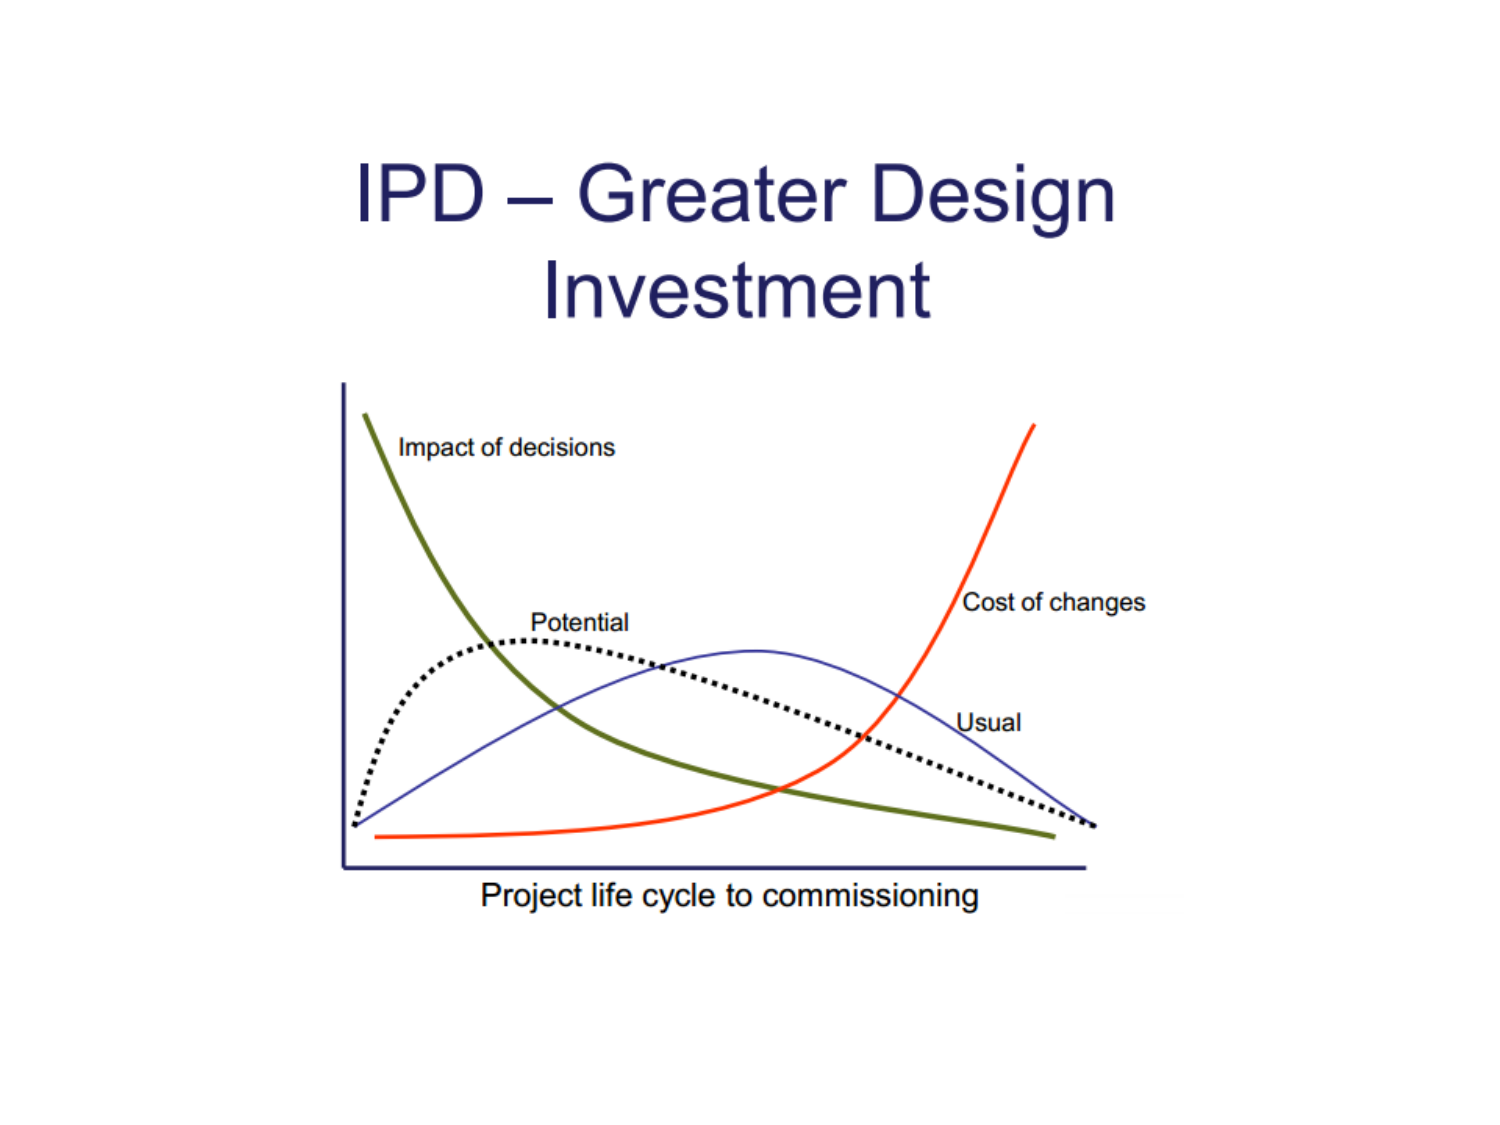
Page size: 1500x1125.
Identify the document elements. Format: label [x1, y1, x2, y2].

picture [234, 128, 1184, 915]
